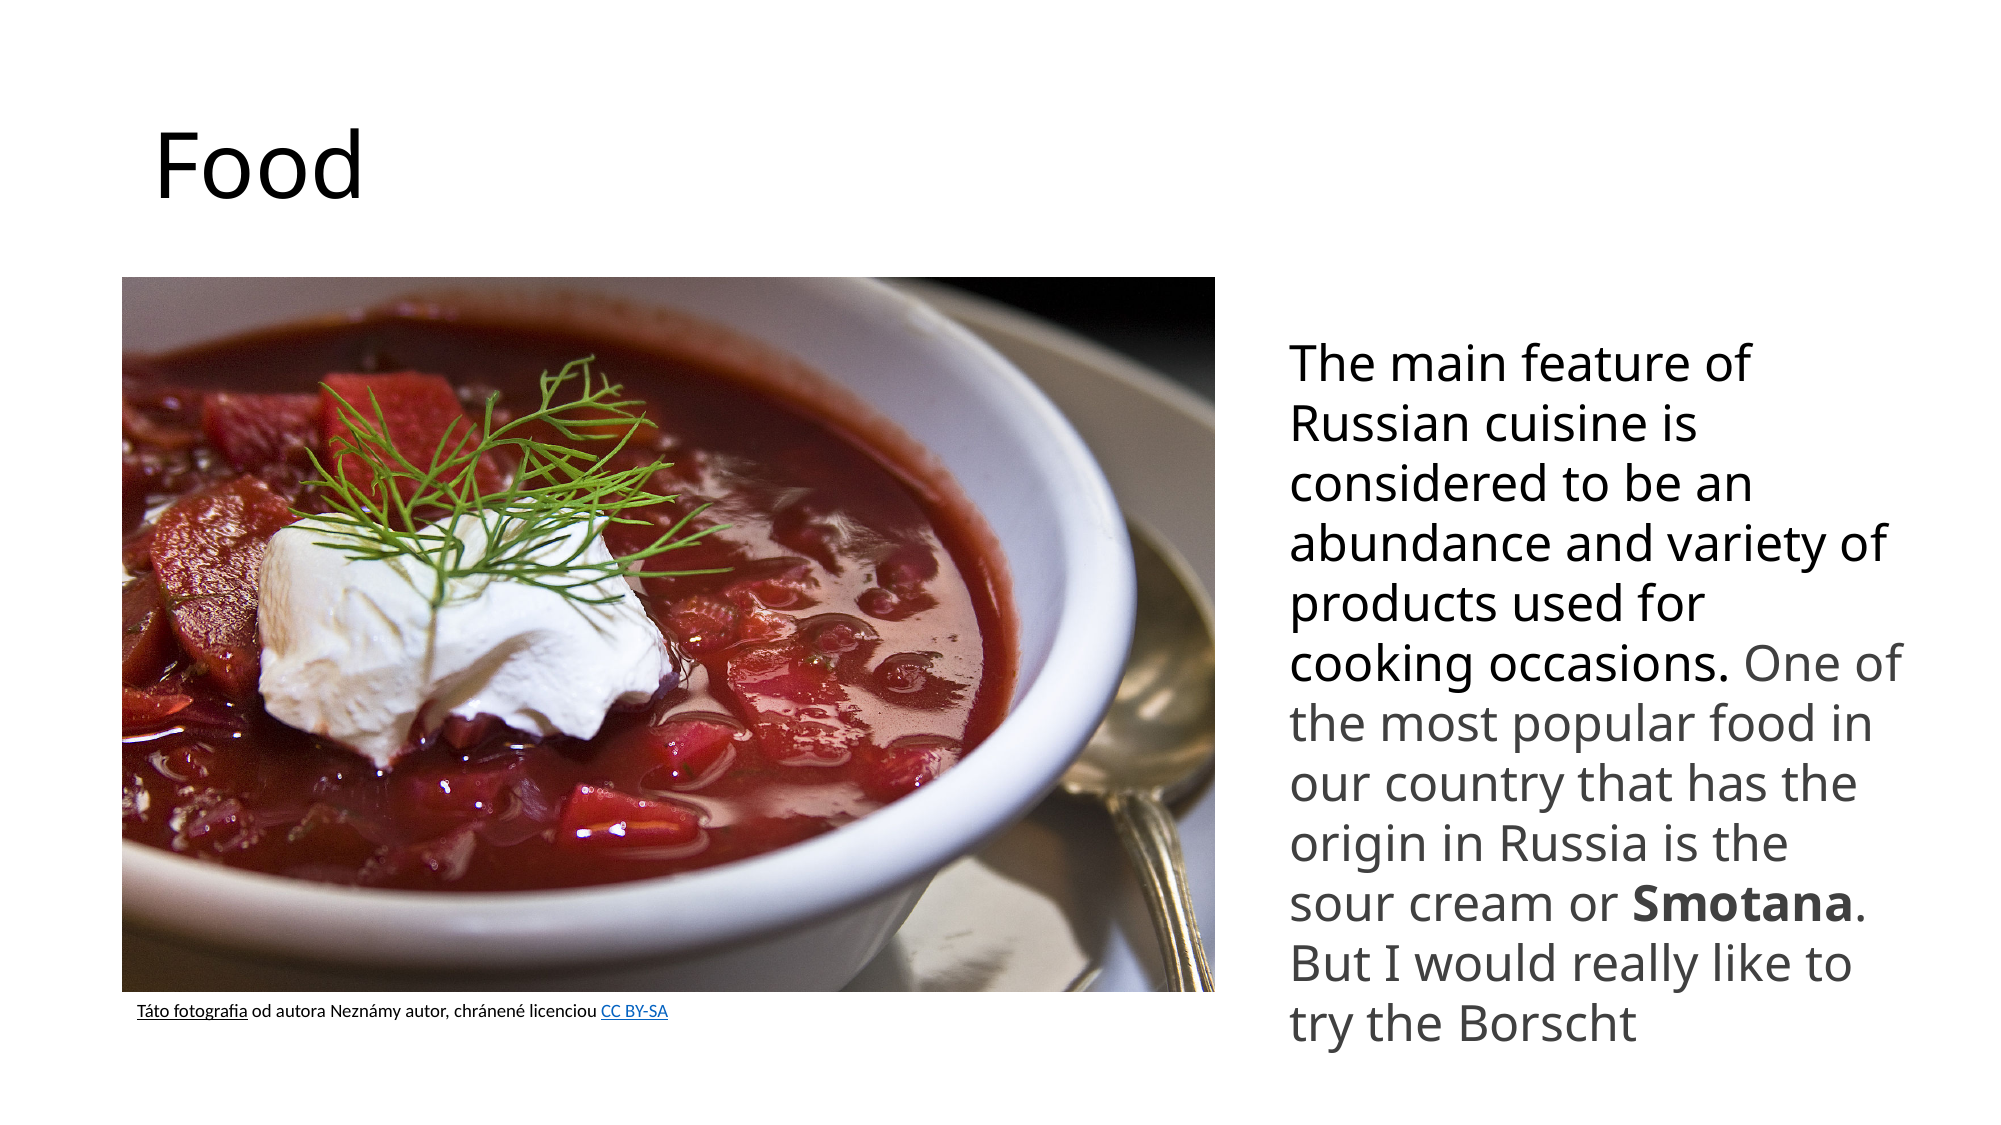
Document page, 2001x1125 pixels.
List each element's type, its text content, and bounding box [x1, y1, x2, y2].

text_box The main feature of Russian cuisine is considered to be an abundance and variety of products used for cooking occasions. One of the most popular food in our country that has the origin in Russia is the sour cream or Smotana. But I would really like to try the Borscht [1275, 323, 1927, 1059]
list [122, 277, 1215, 992]
title Food [137, 59, 1863, 278]
text_box Táto fotografia od autora Neznámy autor, chránené licenciou CC BY-SA [122, 992, 1215, 1029]
